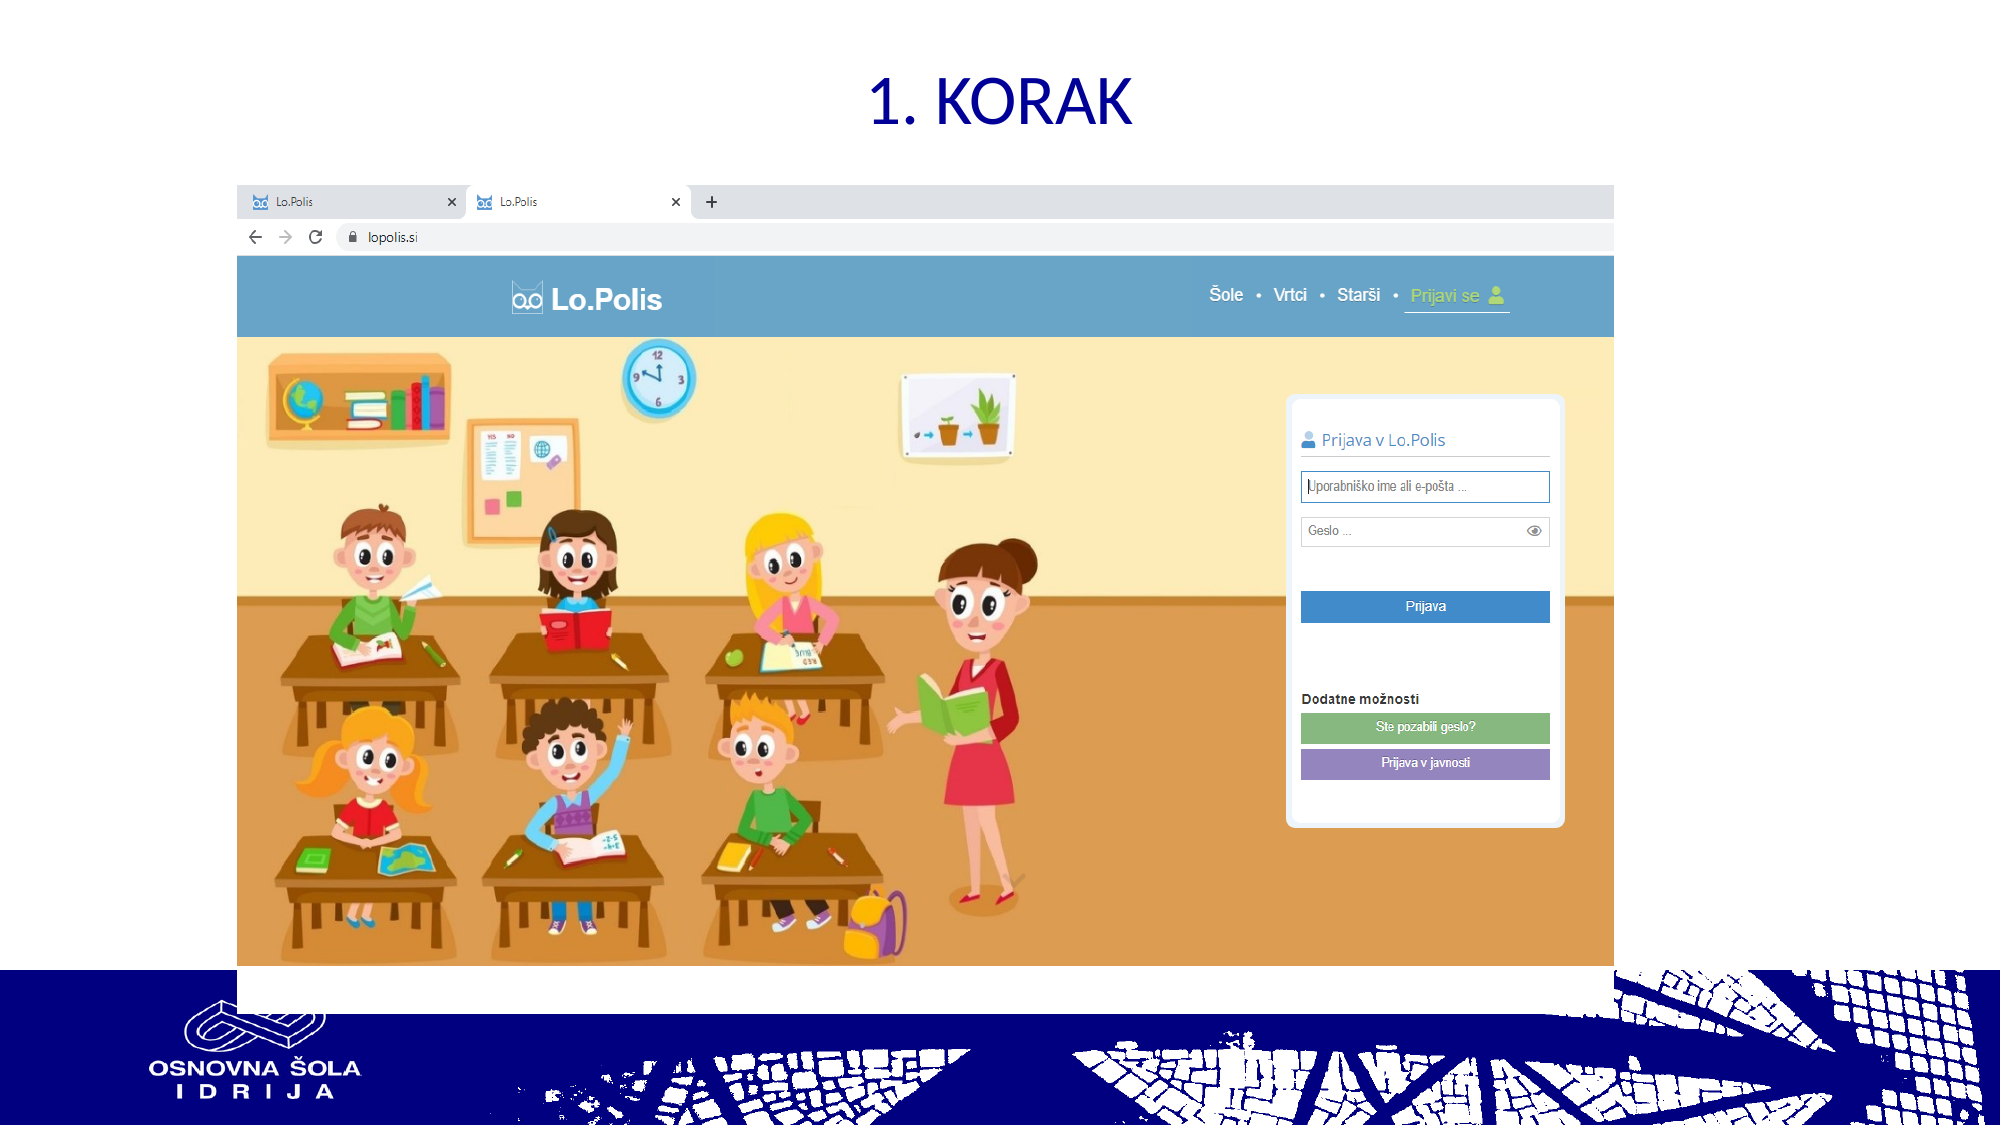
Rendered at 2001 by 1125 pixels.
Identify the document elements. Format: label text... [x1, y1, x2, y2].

picture [0, 185, 2000, 1125]
footer Zdenka Skrt, pomočnica ravnateljice OŠ Idrija [683, 1042, 1317, 1103]
title 1. KORAK [99, 45, 1900, 233]
